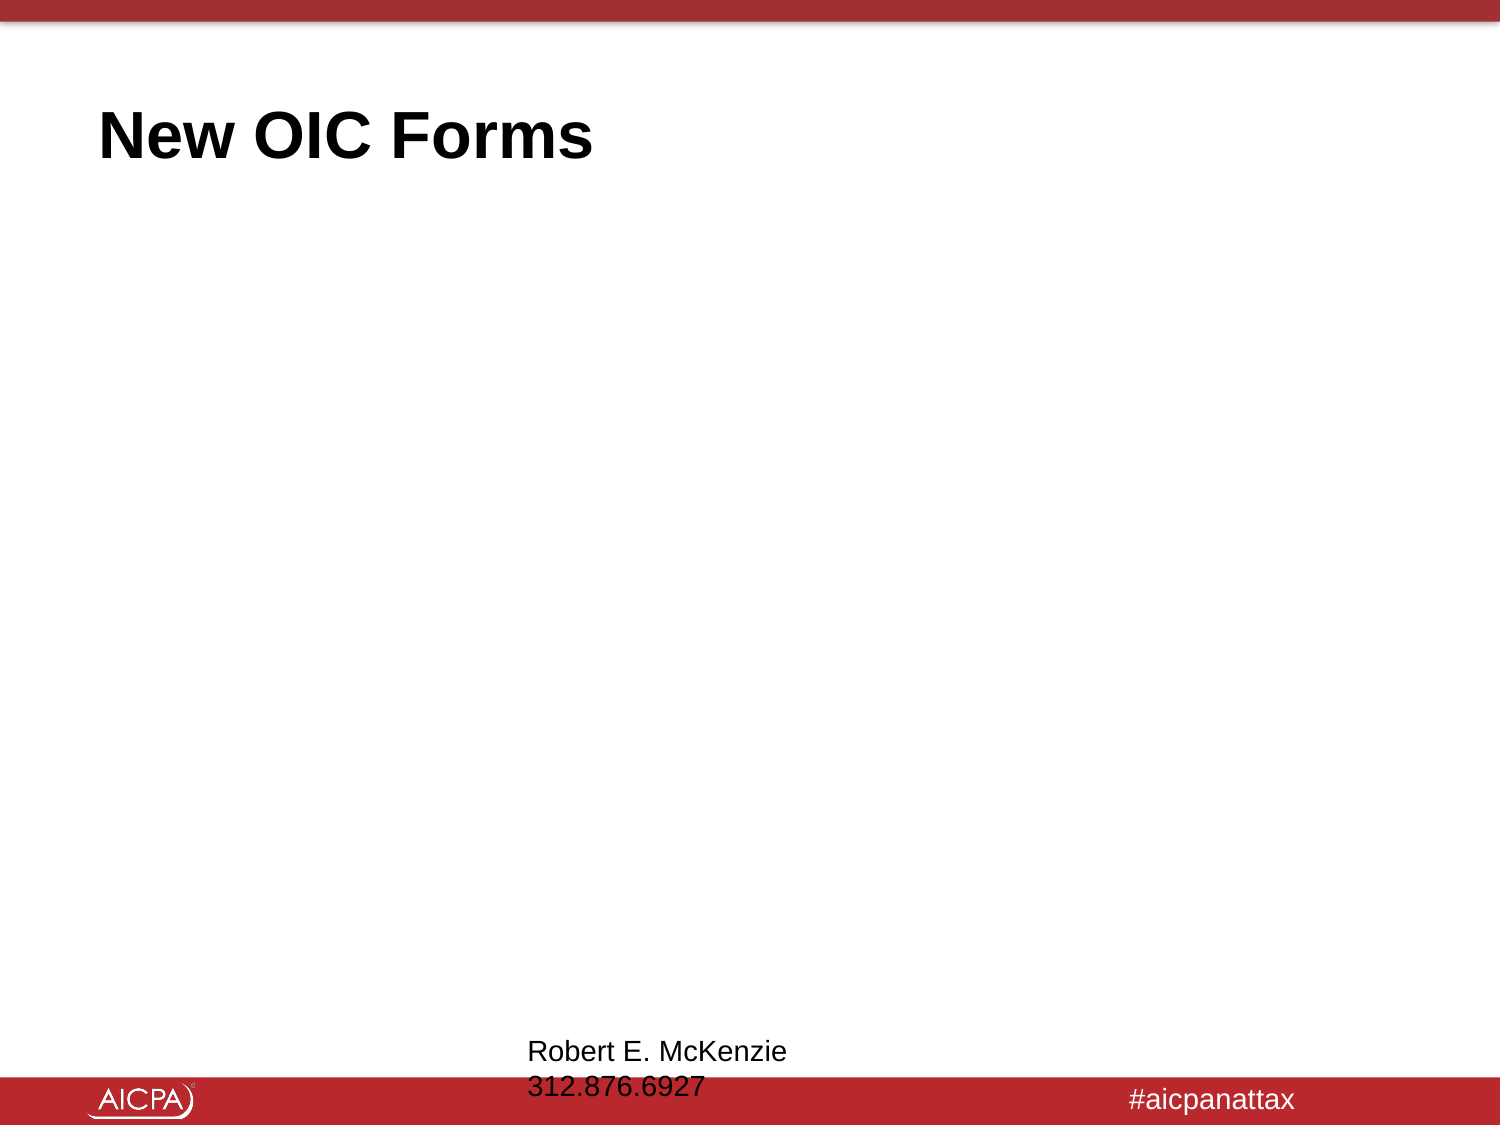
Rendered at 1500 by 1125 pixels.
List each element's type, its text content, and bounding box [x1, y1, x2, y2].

title New OIC Forms [83, 58, 1425, 206]
slide_number 10 [1074, 1025, 1425, 1100]
footer Robert E. McKenzie 312.876.6927 [512, 1025, 988, 1100]
